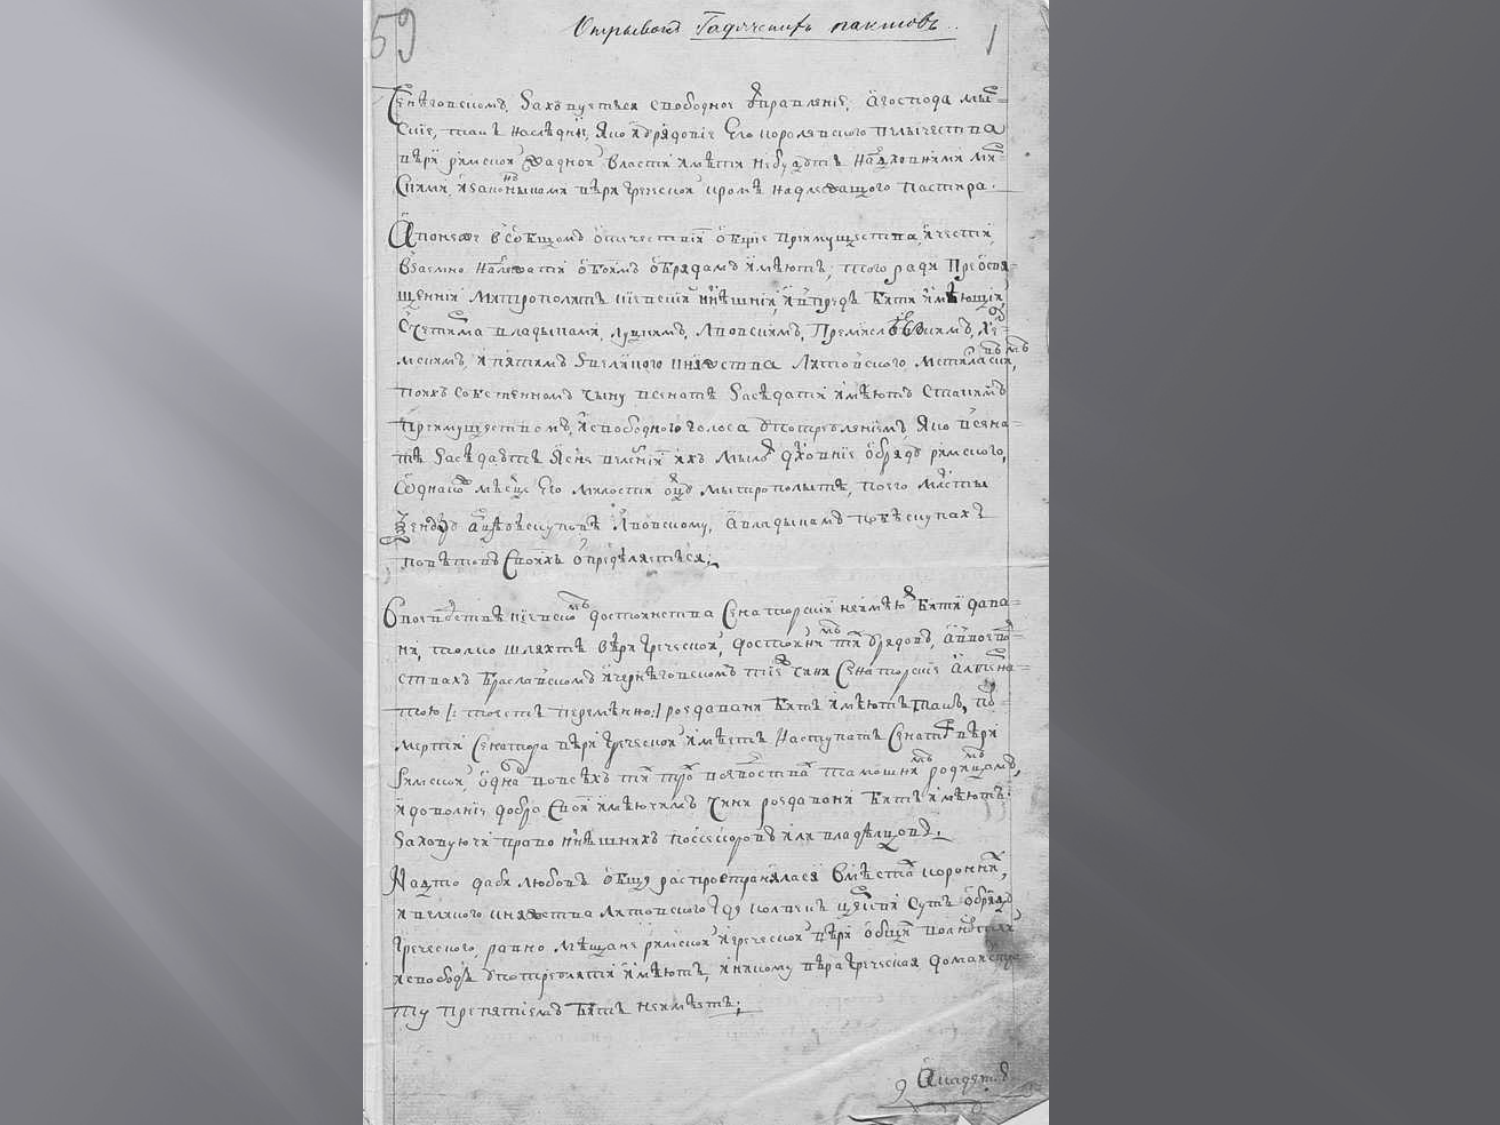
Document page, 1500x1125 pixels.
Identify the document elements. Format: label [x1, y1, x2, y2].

picture [362, 0, 1049, 1125]
